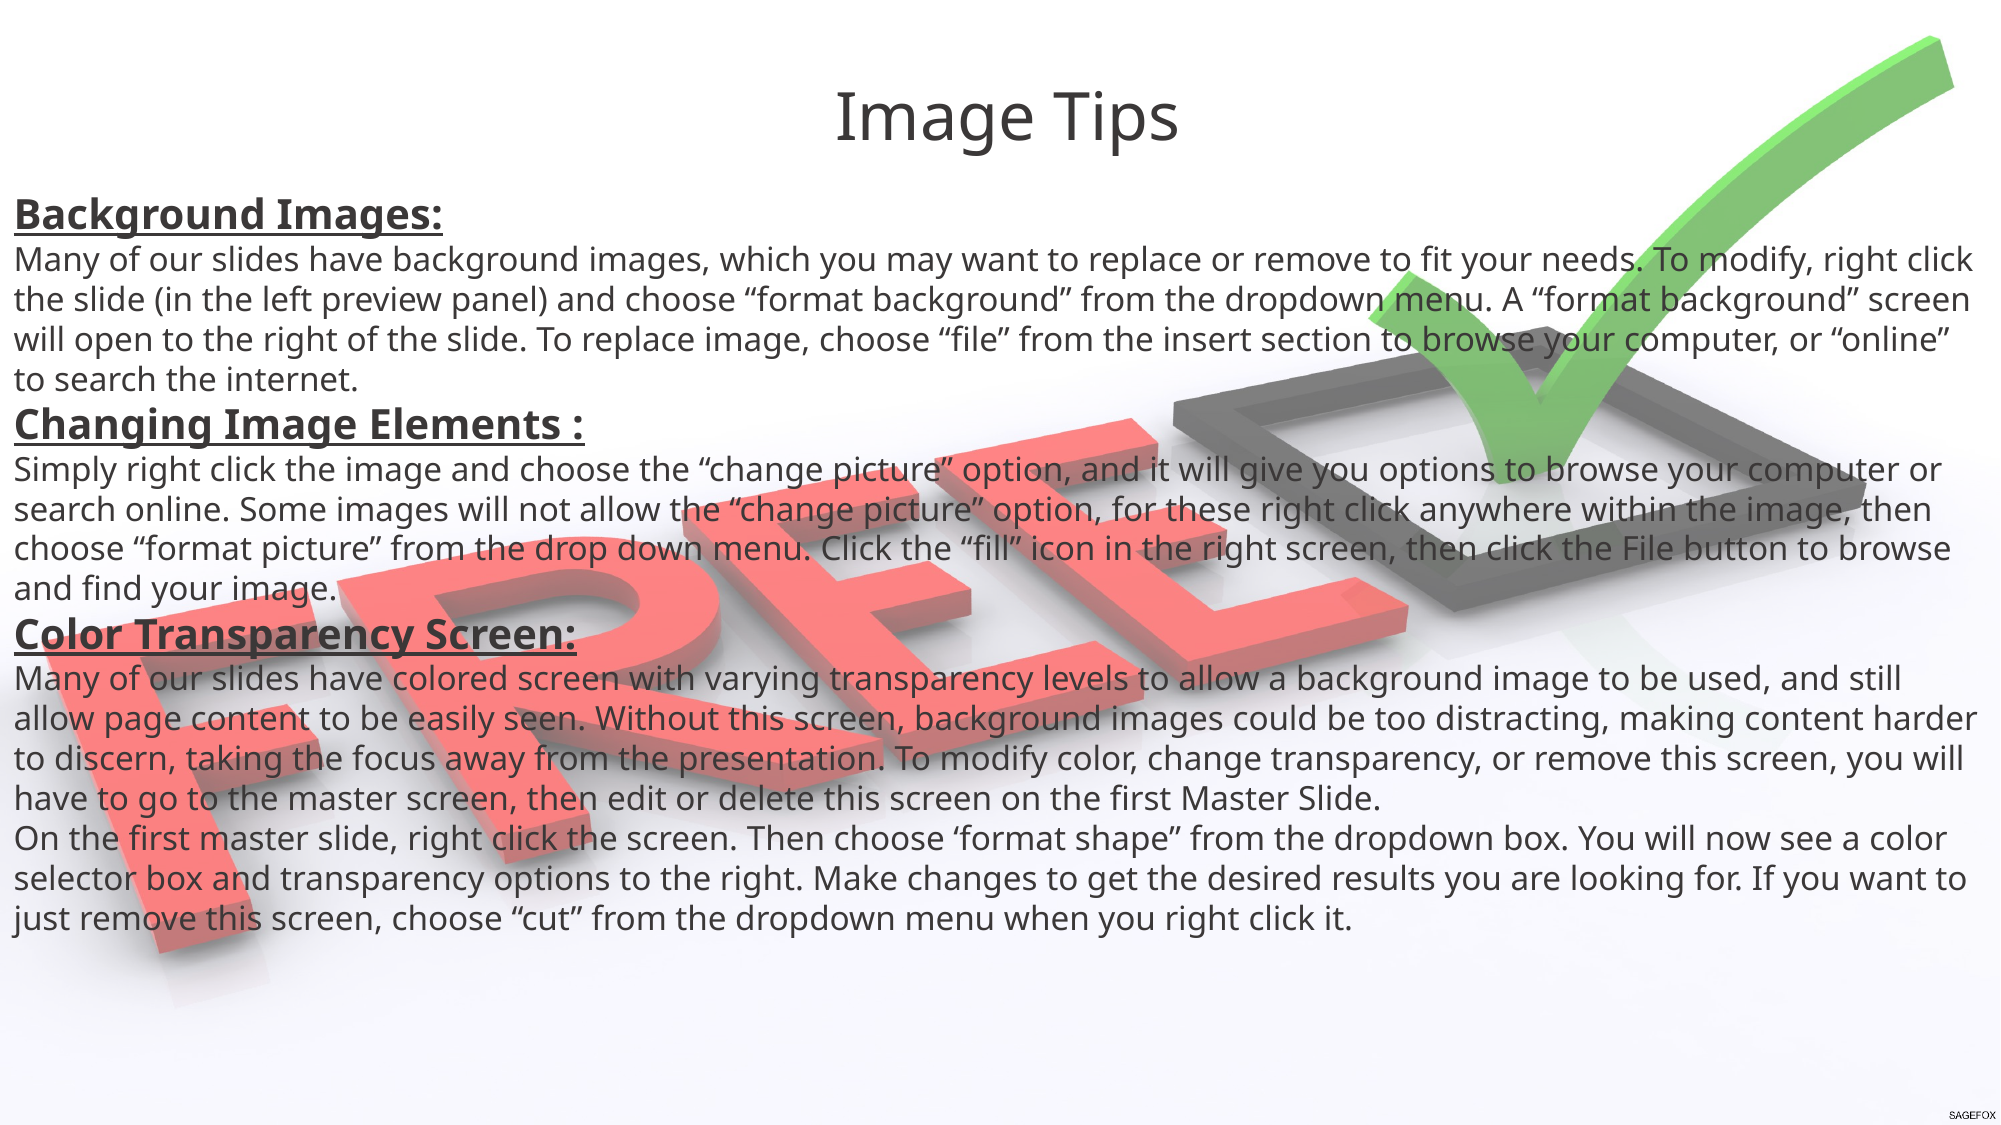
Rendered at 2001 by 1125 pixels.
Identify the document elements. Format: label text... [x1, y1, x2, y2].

title Image Tips [597, 59, 1420, 177]
text_box Background Images: Many of our slides have background images, which you may want to replace or remove to fit your needs. To modify, right click the slide (in the left preview panel) and choose “format background” from the dropdown menu. A “format background” screen will open to the right of the slide. To replace image, choose “file” from the insert section to browse your computer, or “online” to search the internet. Changing Image Elements : Simply right click the image and choose the “change picture” option, and it will give you options to browse your computer or search online. Some images will not allow the “change picture” option, for these right click anywhere within the image, then choose “format picture” from the drop down menu. Click the “fill” icon in the right screen, then click the File button to browse and find your image. Color Transparency Screen: Many of our slides have colored screen with varying transparency levels to allow a background image to be used, and still allow page content to be easily seen. Without this screen, background images could be too distracting, making content harder to discern, taking the focus away from the presentation. To modify color, change transparency, or remove this screen, you will have to go to the master screen, then edit or delete this screen on the first Master Slide. On the first master slide, right click the screen. Then choose ‘format shape” from the dropdown box. You will now see a color selector box and transparency options to the right. Make changes to get the desired results you are looking for. If you want to just remove this screen, choose “cut” from the dropdown menu when you right click it. [0, 0, 2000, 1125]
